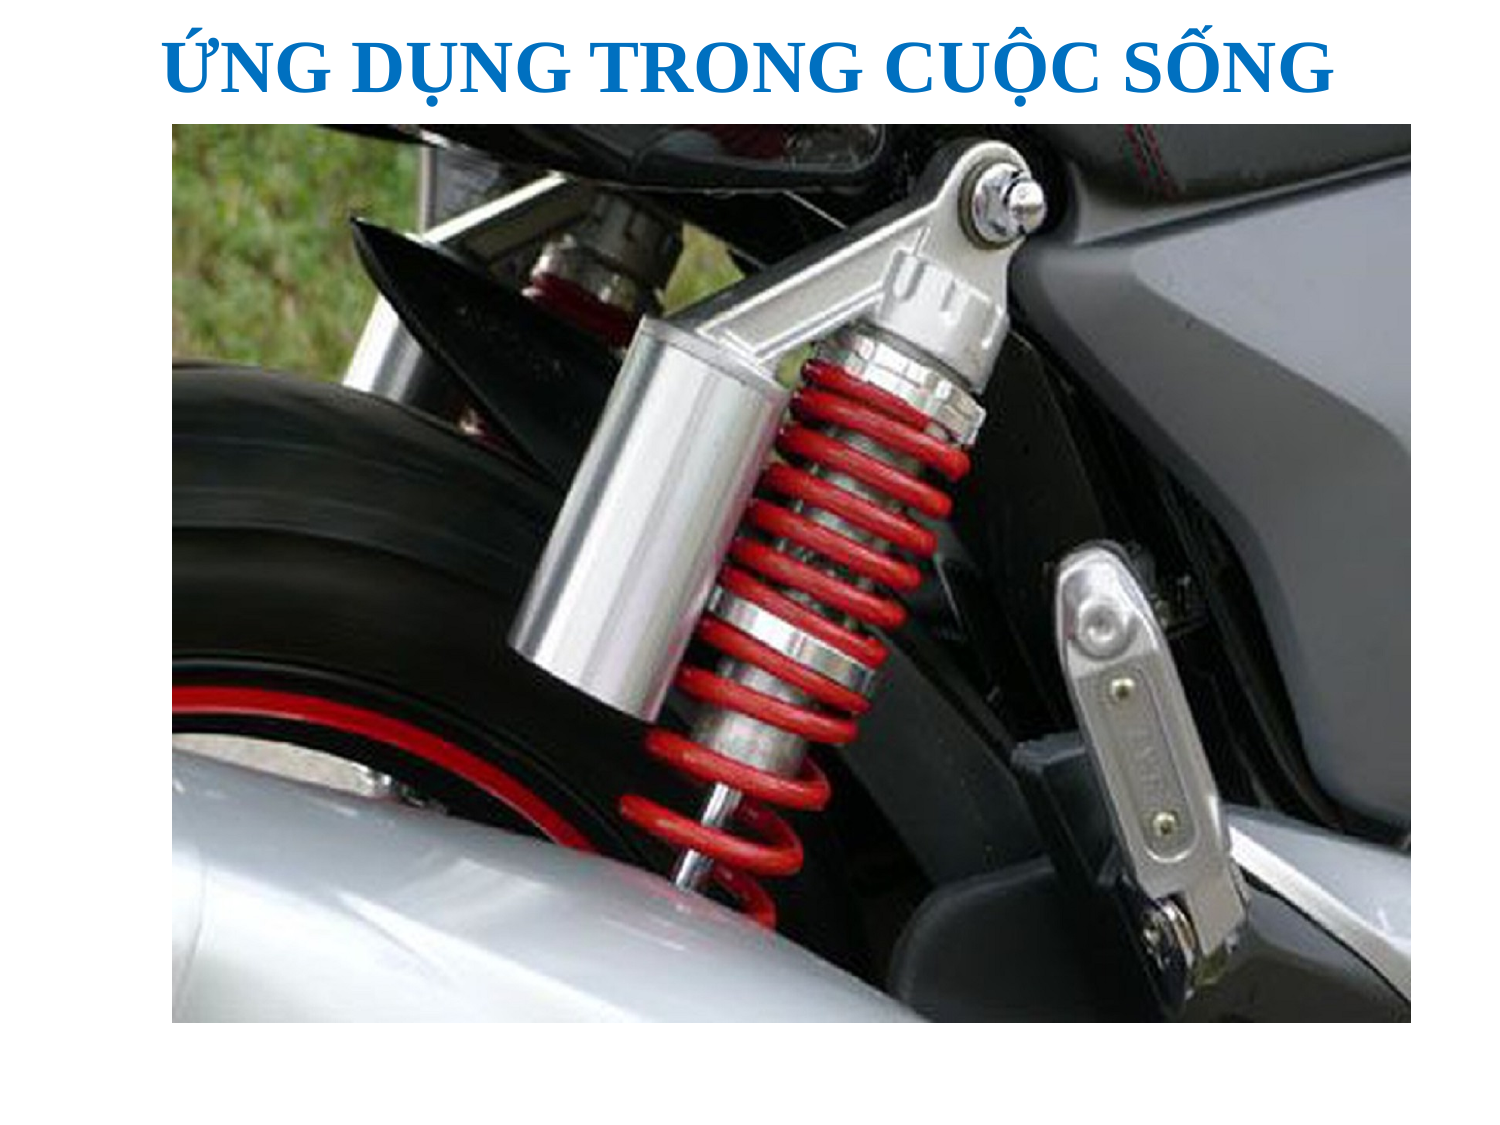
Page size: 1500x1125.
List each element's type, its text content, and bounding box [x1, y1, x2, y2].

picture [172, 124, 1411, 1023]
title ỨNG DỤNG TRONG CUỘC SỐNG [101, 0, 1396, 125]
